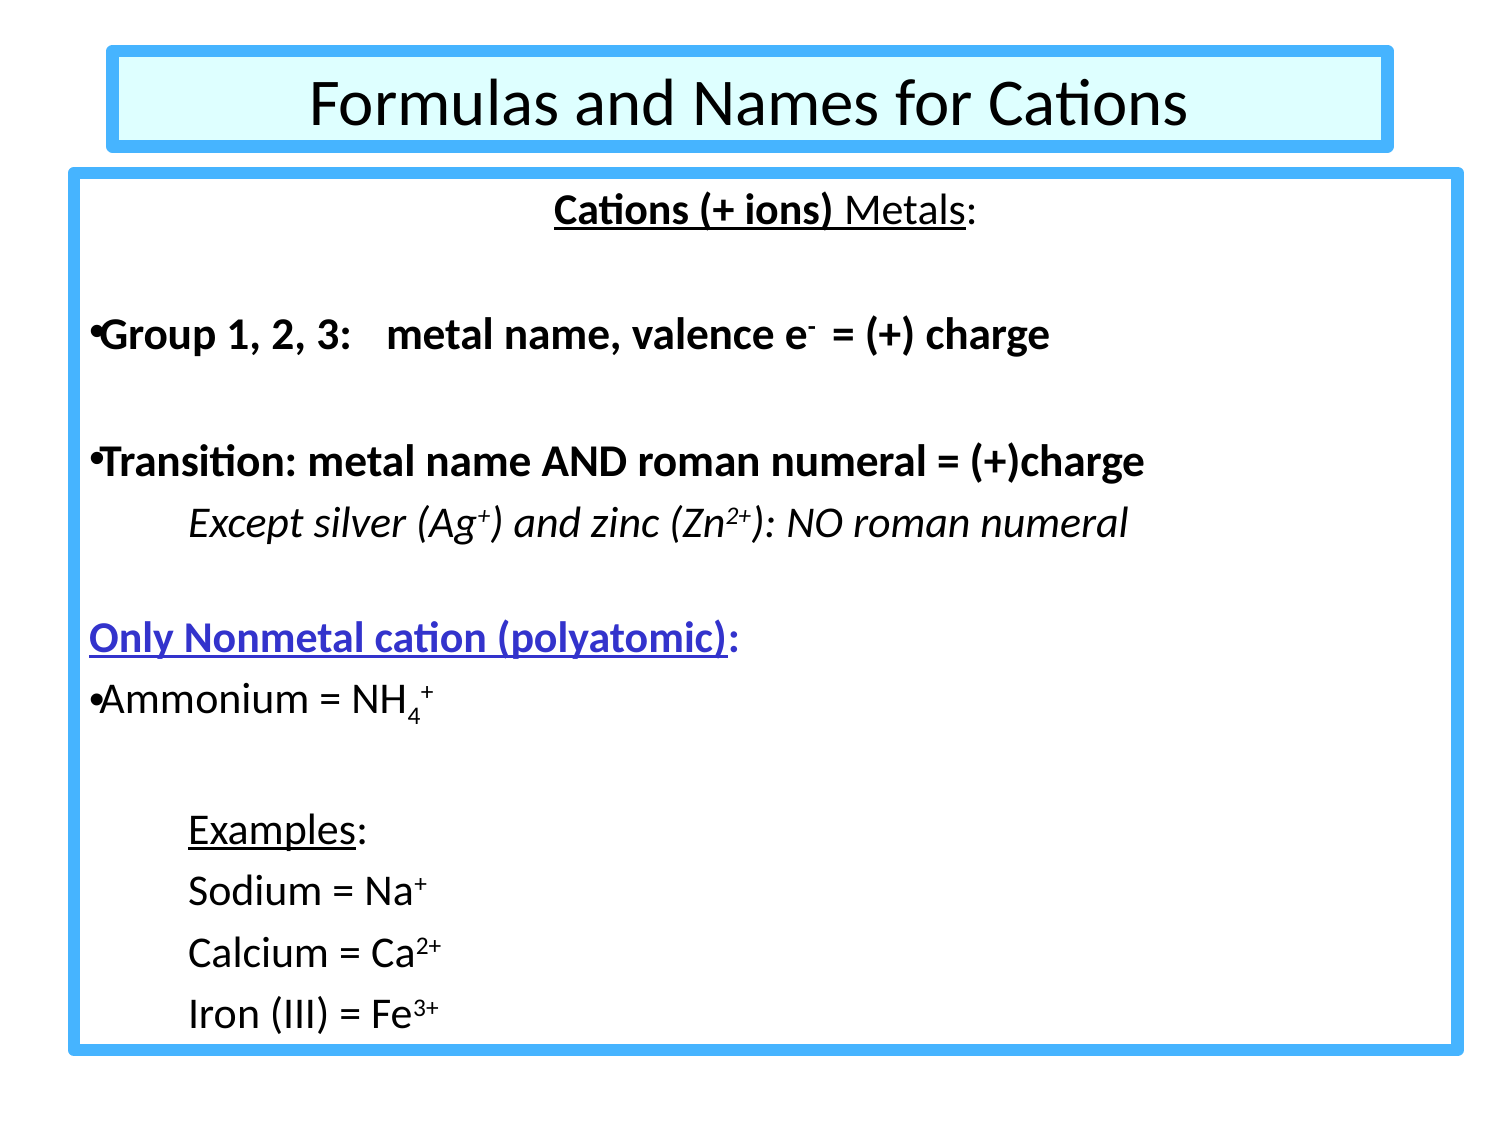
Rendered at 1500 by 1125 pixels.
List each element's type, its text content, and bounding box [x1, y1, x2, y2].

subtitle Cations (+ ions) Metals: Group 1, 2, 3: metal name, valence e- = (+) charge Transition: metal name AND roman numeral = (+)charge Except silver (Ag+) and zinc (Zn2+): NO roman numeral Only Nonmetal cation (polyatomic): Ammonium = NH4+ Examples: Sodium = Na+ Calcium = Ca2+ Iron (III) = Fe3+ [74, 172, 1458, 1050]
title Formulas and Names for Cations [112, 51, 1388, 147]
